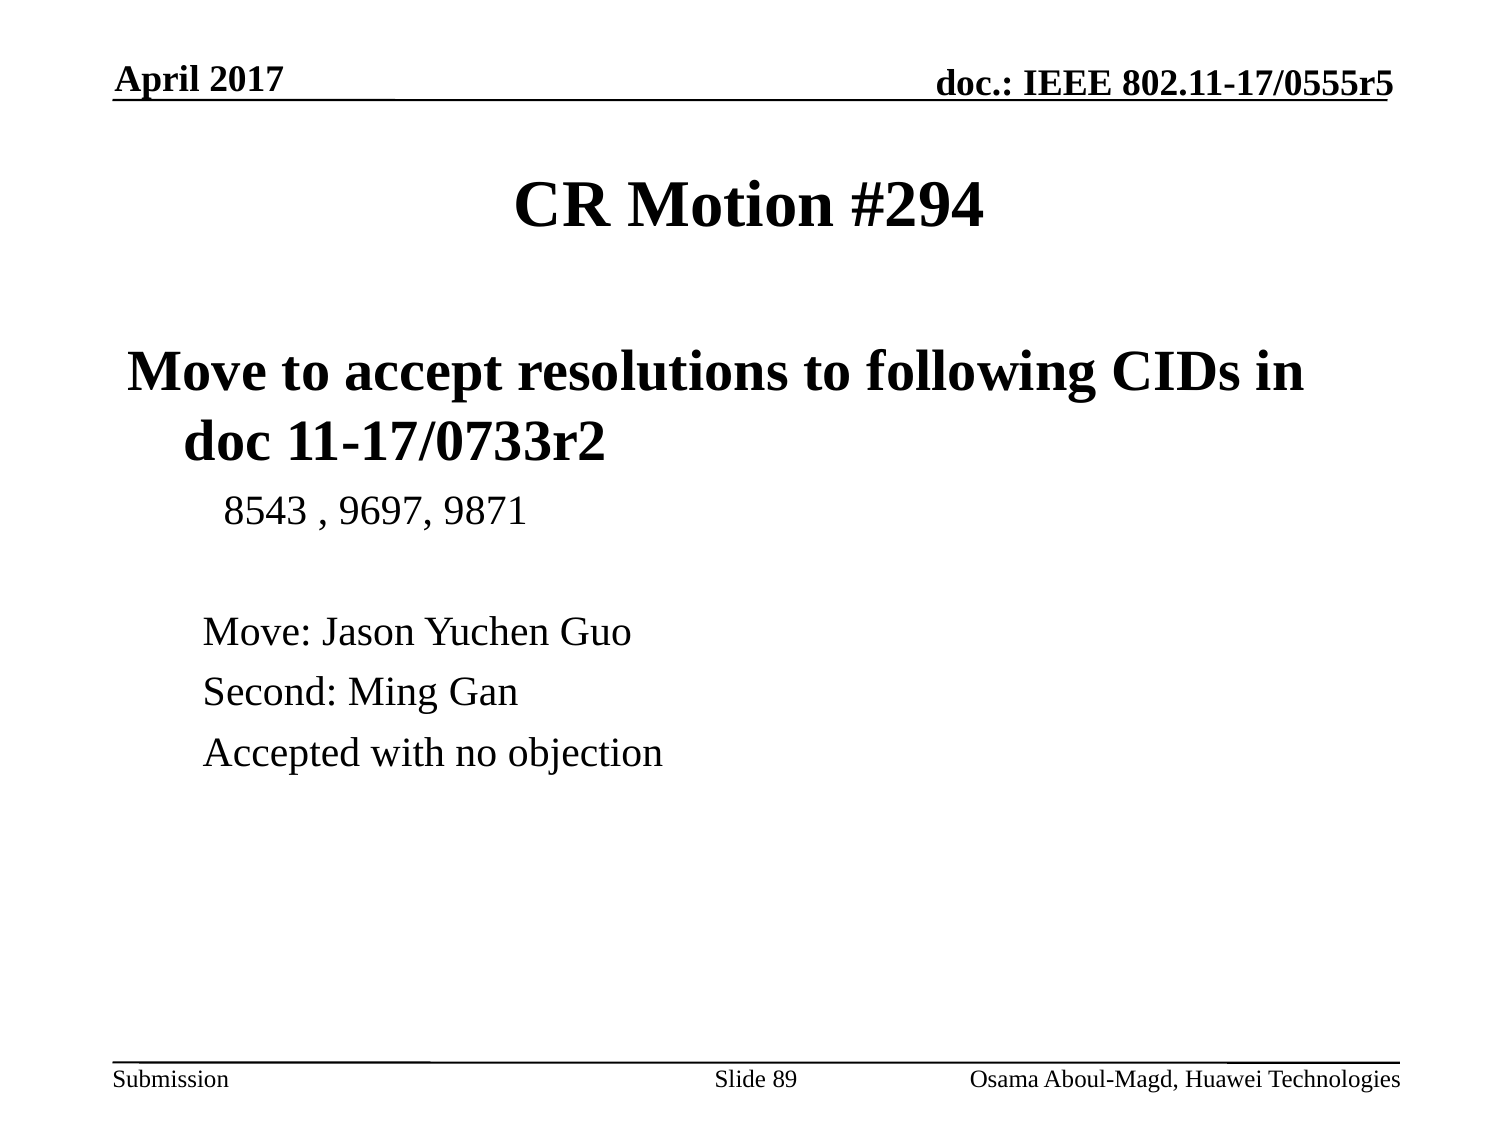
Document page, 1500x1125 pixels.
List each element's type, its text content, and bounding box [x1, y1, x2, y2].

slide_number Slide 89 [712, 1061, 800, 1123]
list Move to accept resolutions to following CIDs in doc 11-17/0733r2 8543 , 9697, 9871 Move: Jason Yuchen Guo Second: Ming Gan Accepted with no objection [112, 324, 1388, 1000]
footer Osama Aboul-Magd, Huawei Technologies [878, 1061, 1402, 1093]
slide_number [114, 54, 423, 100]
title CR Motion #294 [112, 112, 1388, 288]
